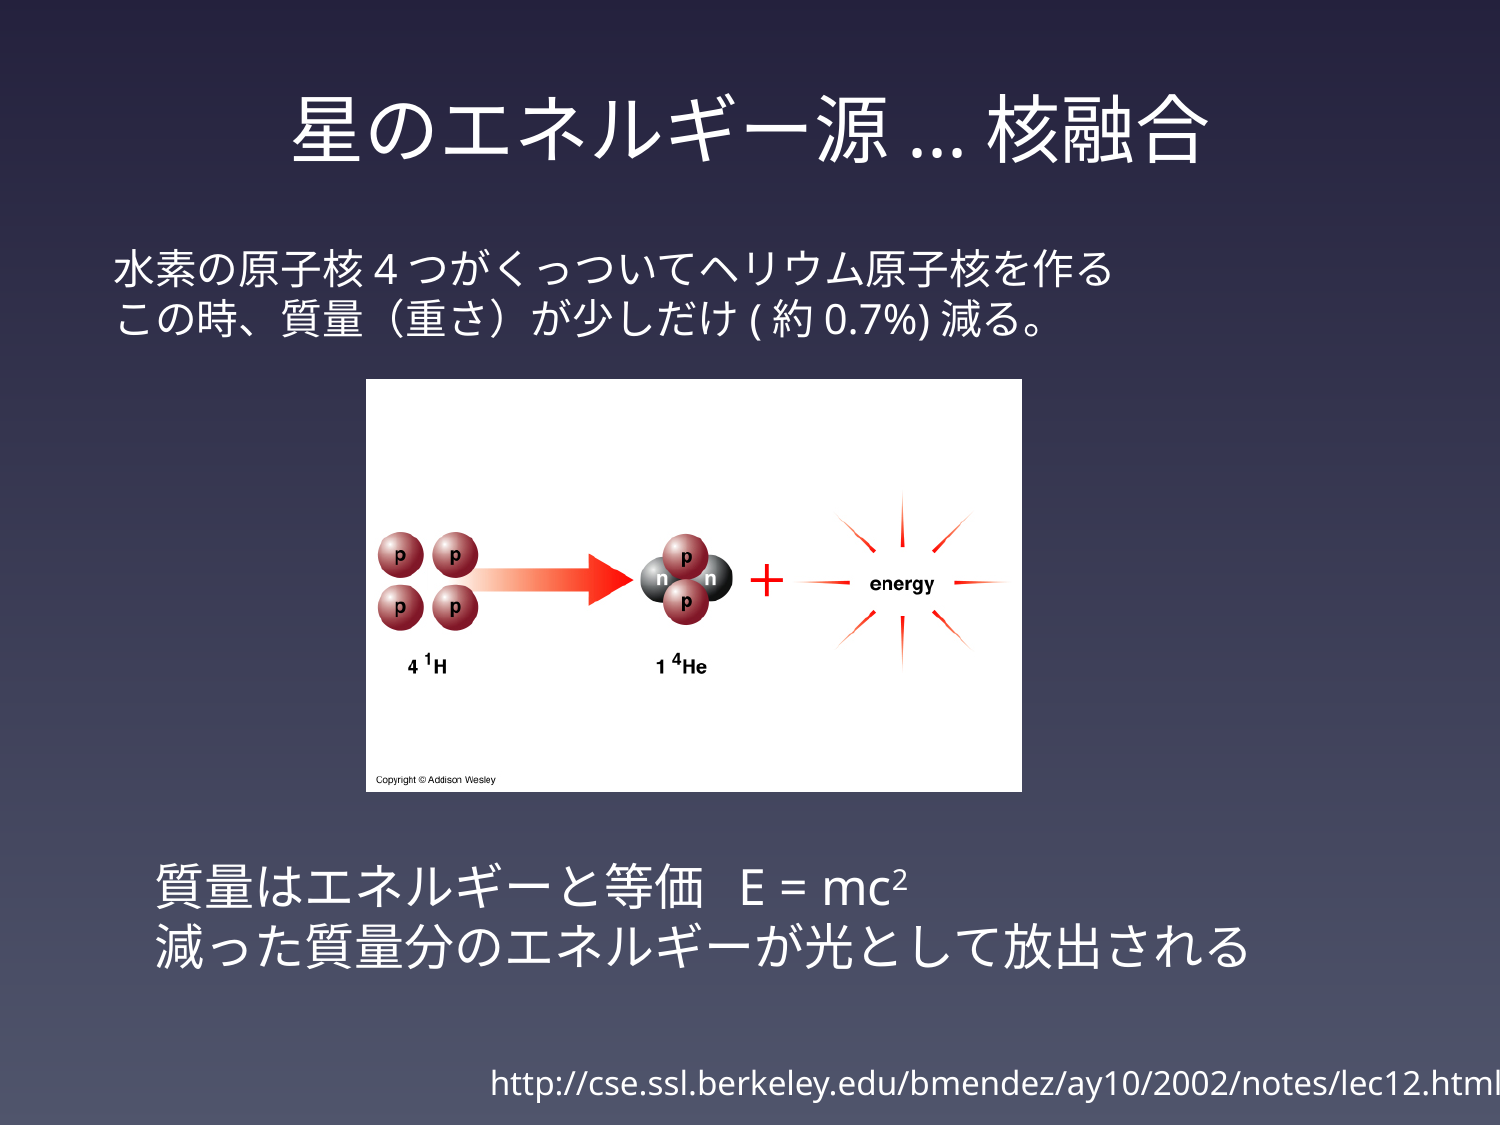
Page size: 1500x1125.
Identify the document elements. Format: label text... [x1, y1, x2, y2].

text_box 質量はエネルギーと等価 E = mc2 減った質量分のエネルギーが光として放出される [139, 848, 1268, 984]
picture [366, 379, 1023, 792]
text_box http://cse.ssl.berkeley.edu/bmendez/ay10/2002/notes/lec12.html [475, 1054, 1500, 1109]
title 星のエネルギー源...核融合 [75, 75, 1425, 263]
text_box 水素の原子核4つがくっついてヘリウム原子核を作る この時、質量（重さ）が少しだけ(約0.7%)減る。 [98, 235, 1131, 351]
